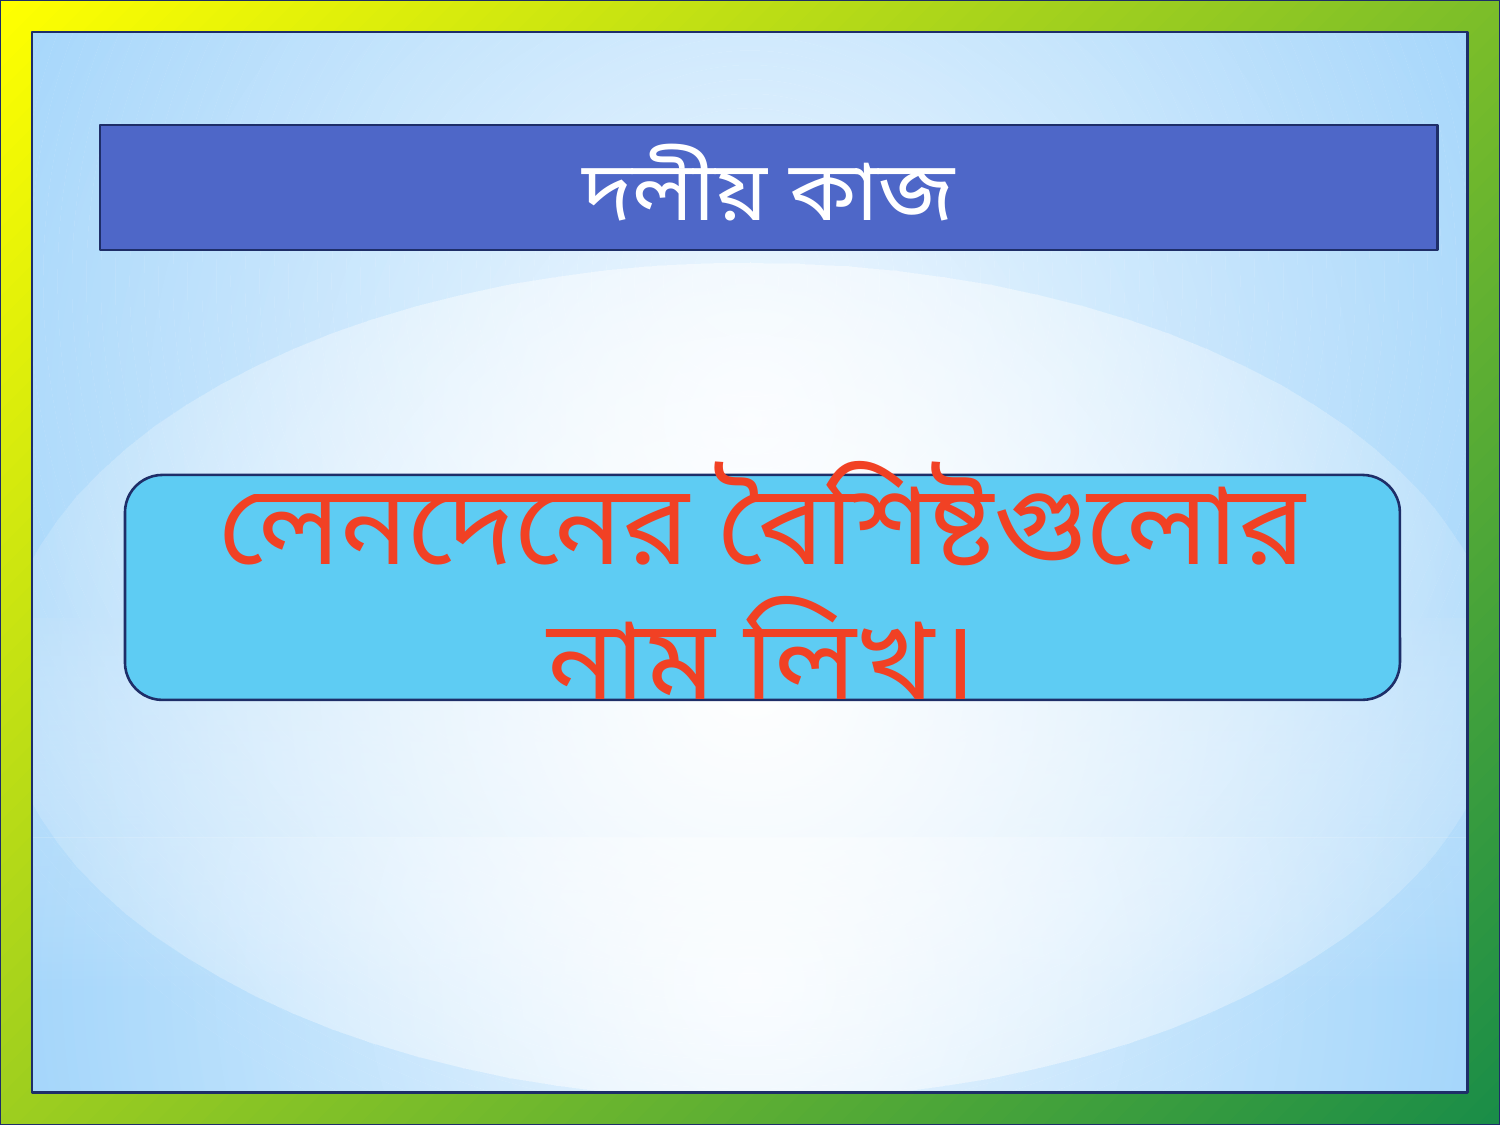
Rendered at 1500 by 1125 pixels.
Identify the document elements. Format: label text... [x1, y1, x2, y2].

text_box দলীয় কাজ [99, 124, 1439, 251]
text_box লেনদেনের বৈশিষ্টগুলোর নাম লিখ। [123, 473, 1402, 702]
